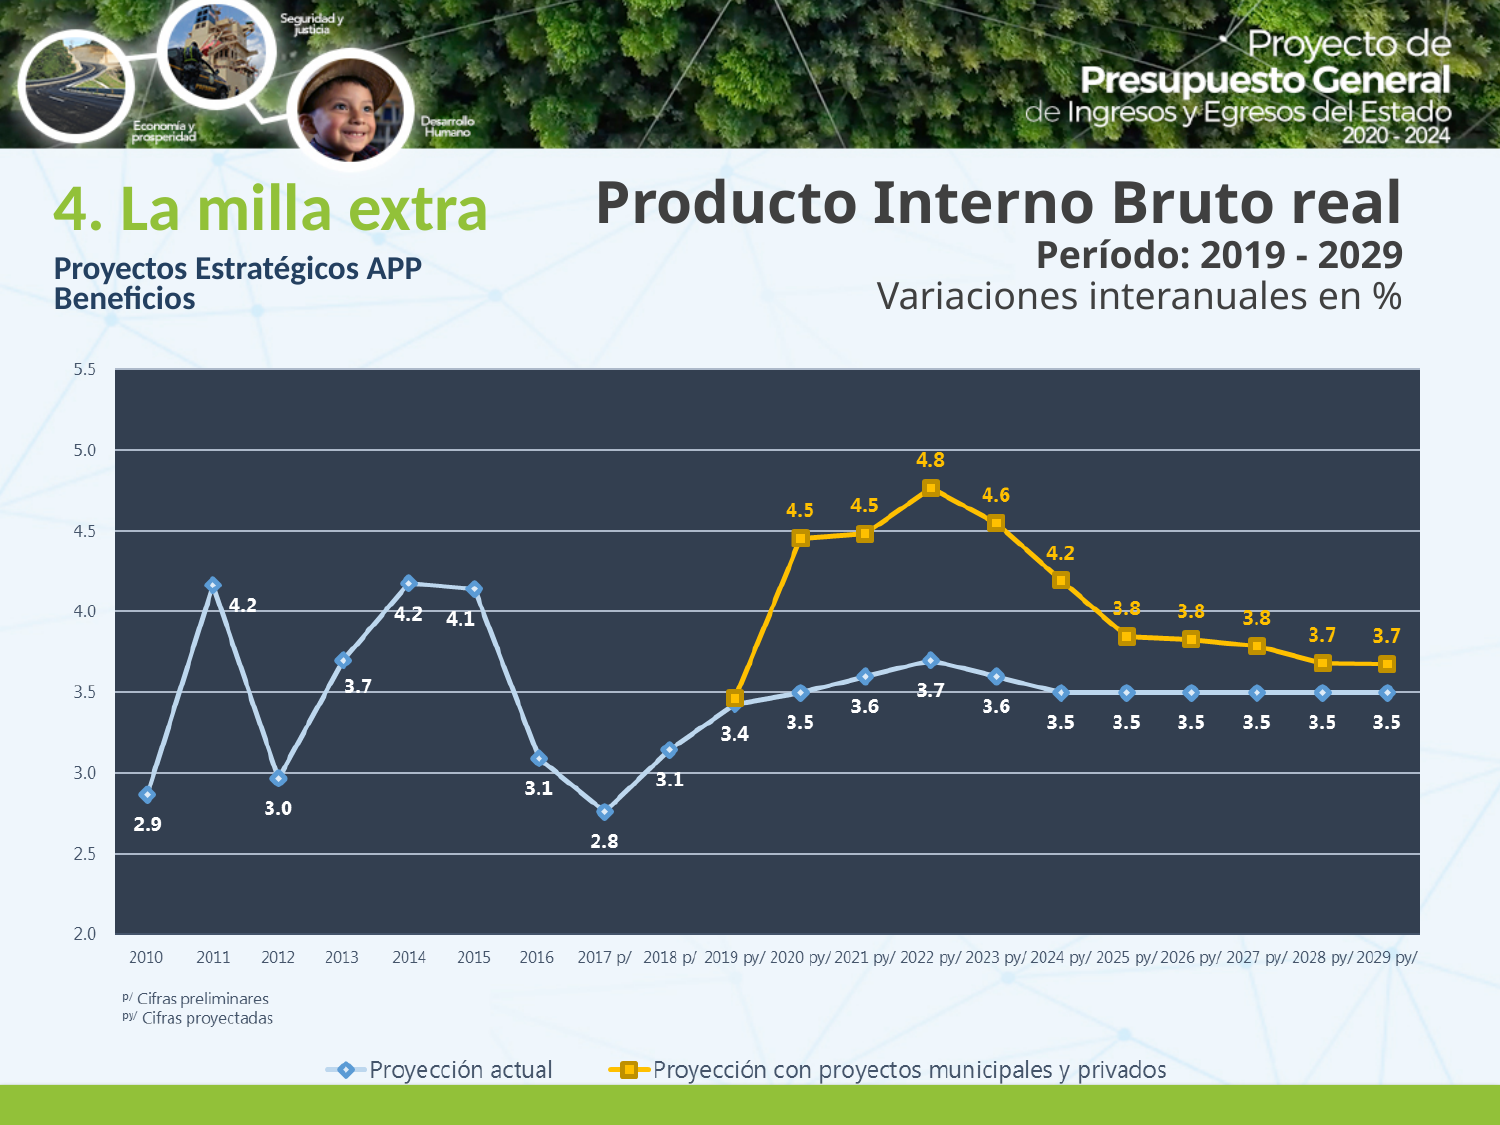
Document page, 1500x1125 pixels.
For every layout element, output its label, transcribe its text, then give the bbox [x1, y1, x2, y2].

text_box Producto Interno Bruto real Período: 2019 - 2029 Variaciones interanuales en % [333, 166, 1419, 339]
text_box [0, 1084, 1500, 1125]
list Proyectos Estratégicos APP Beneficios [38, 274, 333, 334]
title 4. La milla extra [38, 134, 1389, 274]
picture [0, 0, 1500, 1103]
